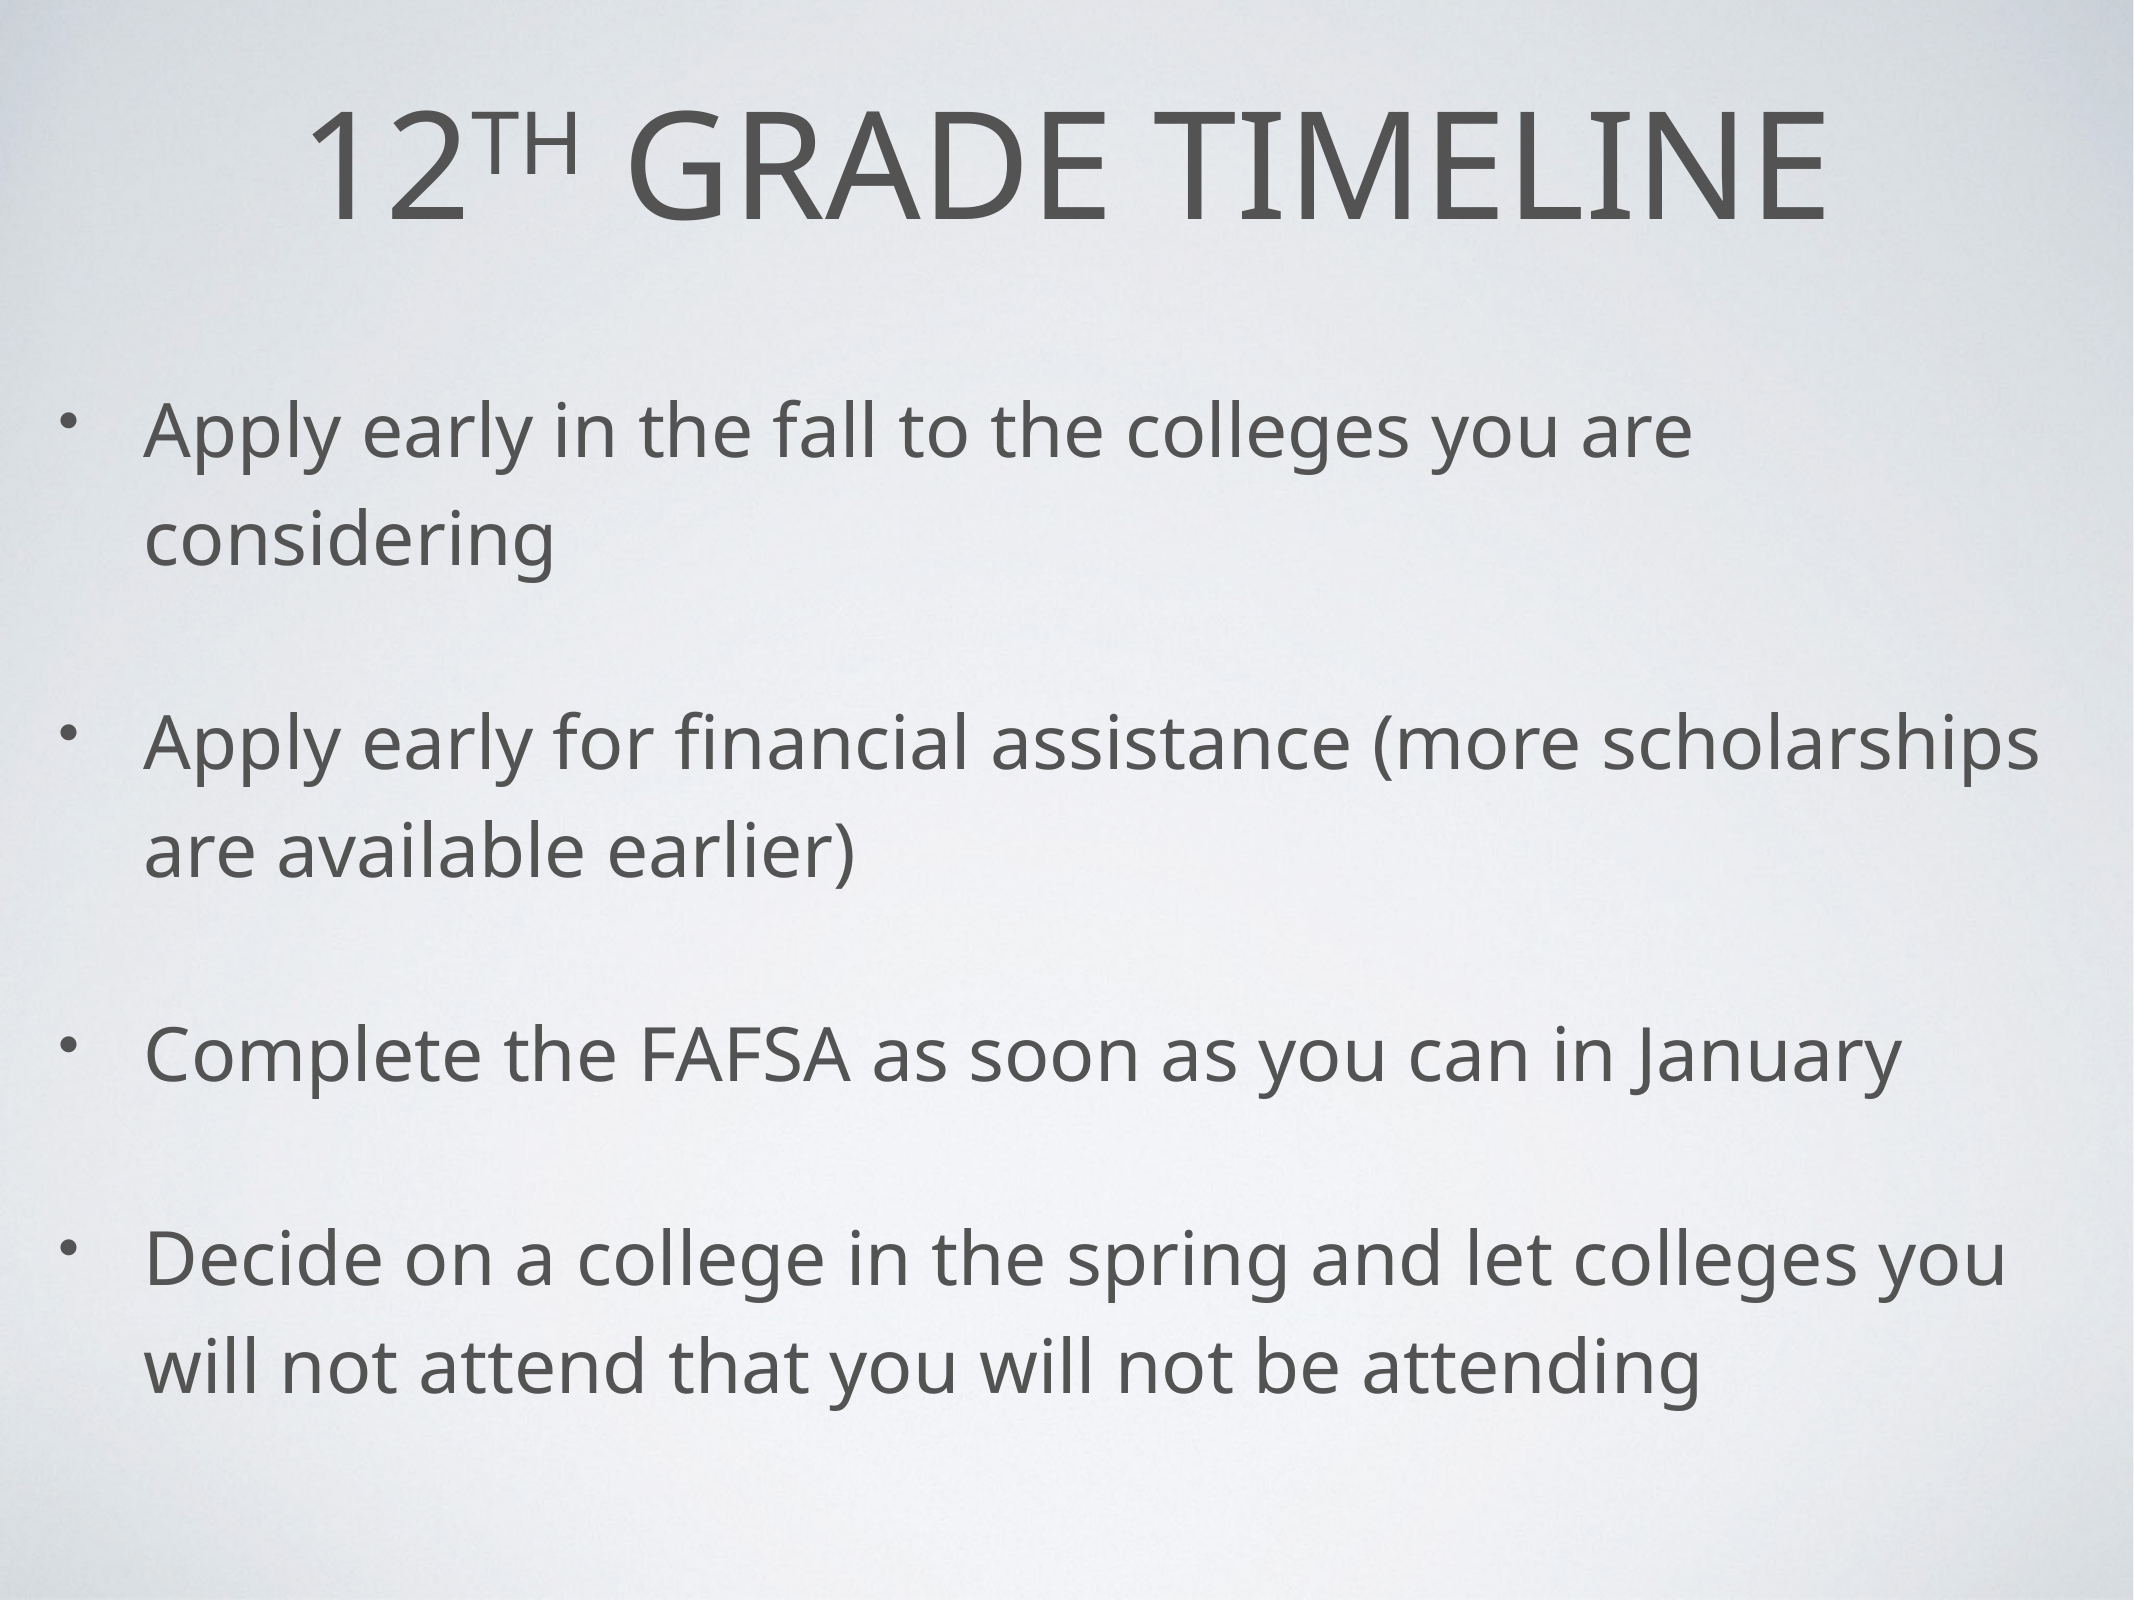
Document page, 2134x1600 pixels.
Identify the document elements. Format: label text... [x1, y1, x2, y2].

picture [0, 0, 2134, 1600]
list Apply early in the fall to the colleges you are considering Apply early for financial assistance (more scholarships are available earlier) Complete the FAFSA as soon as you can in January Decide on a college in the spring and let colleges you will not attend that you will not be attending [57, 240, 2076, 1533]
title 12th Grade Timeline [57, 41, 2076, 240]
